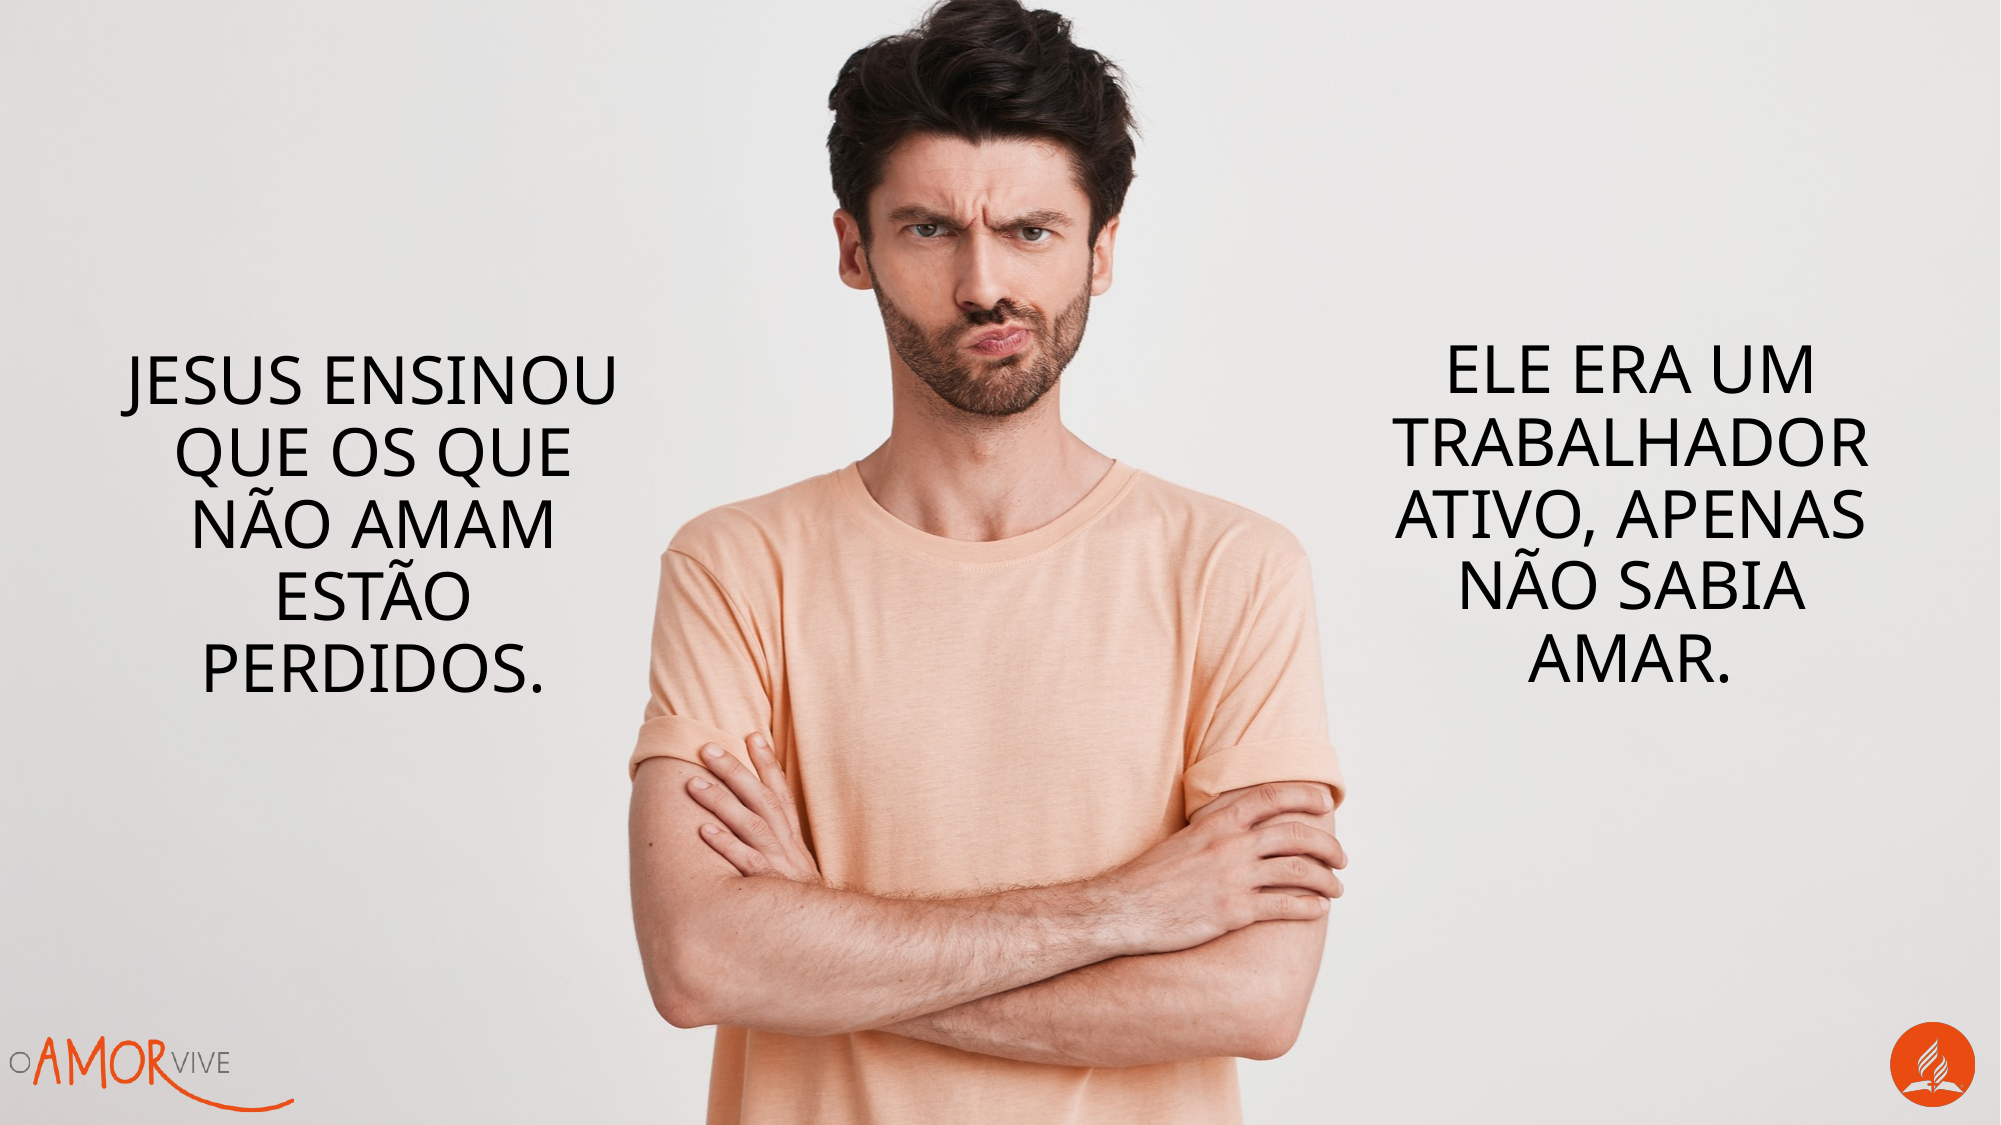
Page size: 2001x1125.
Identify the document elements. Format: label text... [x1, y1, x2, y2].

list Jesus ensinou que os que não amam estão perdidos. [81, 118, 667, 935]
text_box Ele era um trabalhador ativo, apenas não sabia amar. [1351, 160, 1912, 873]
picture [0, 0, 2001, 1125]
